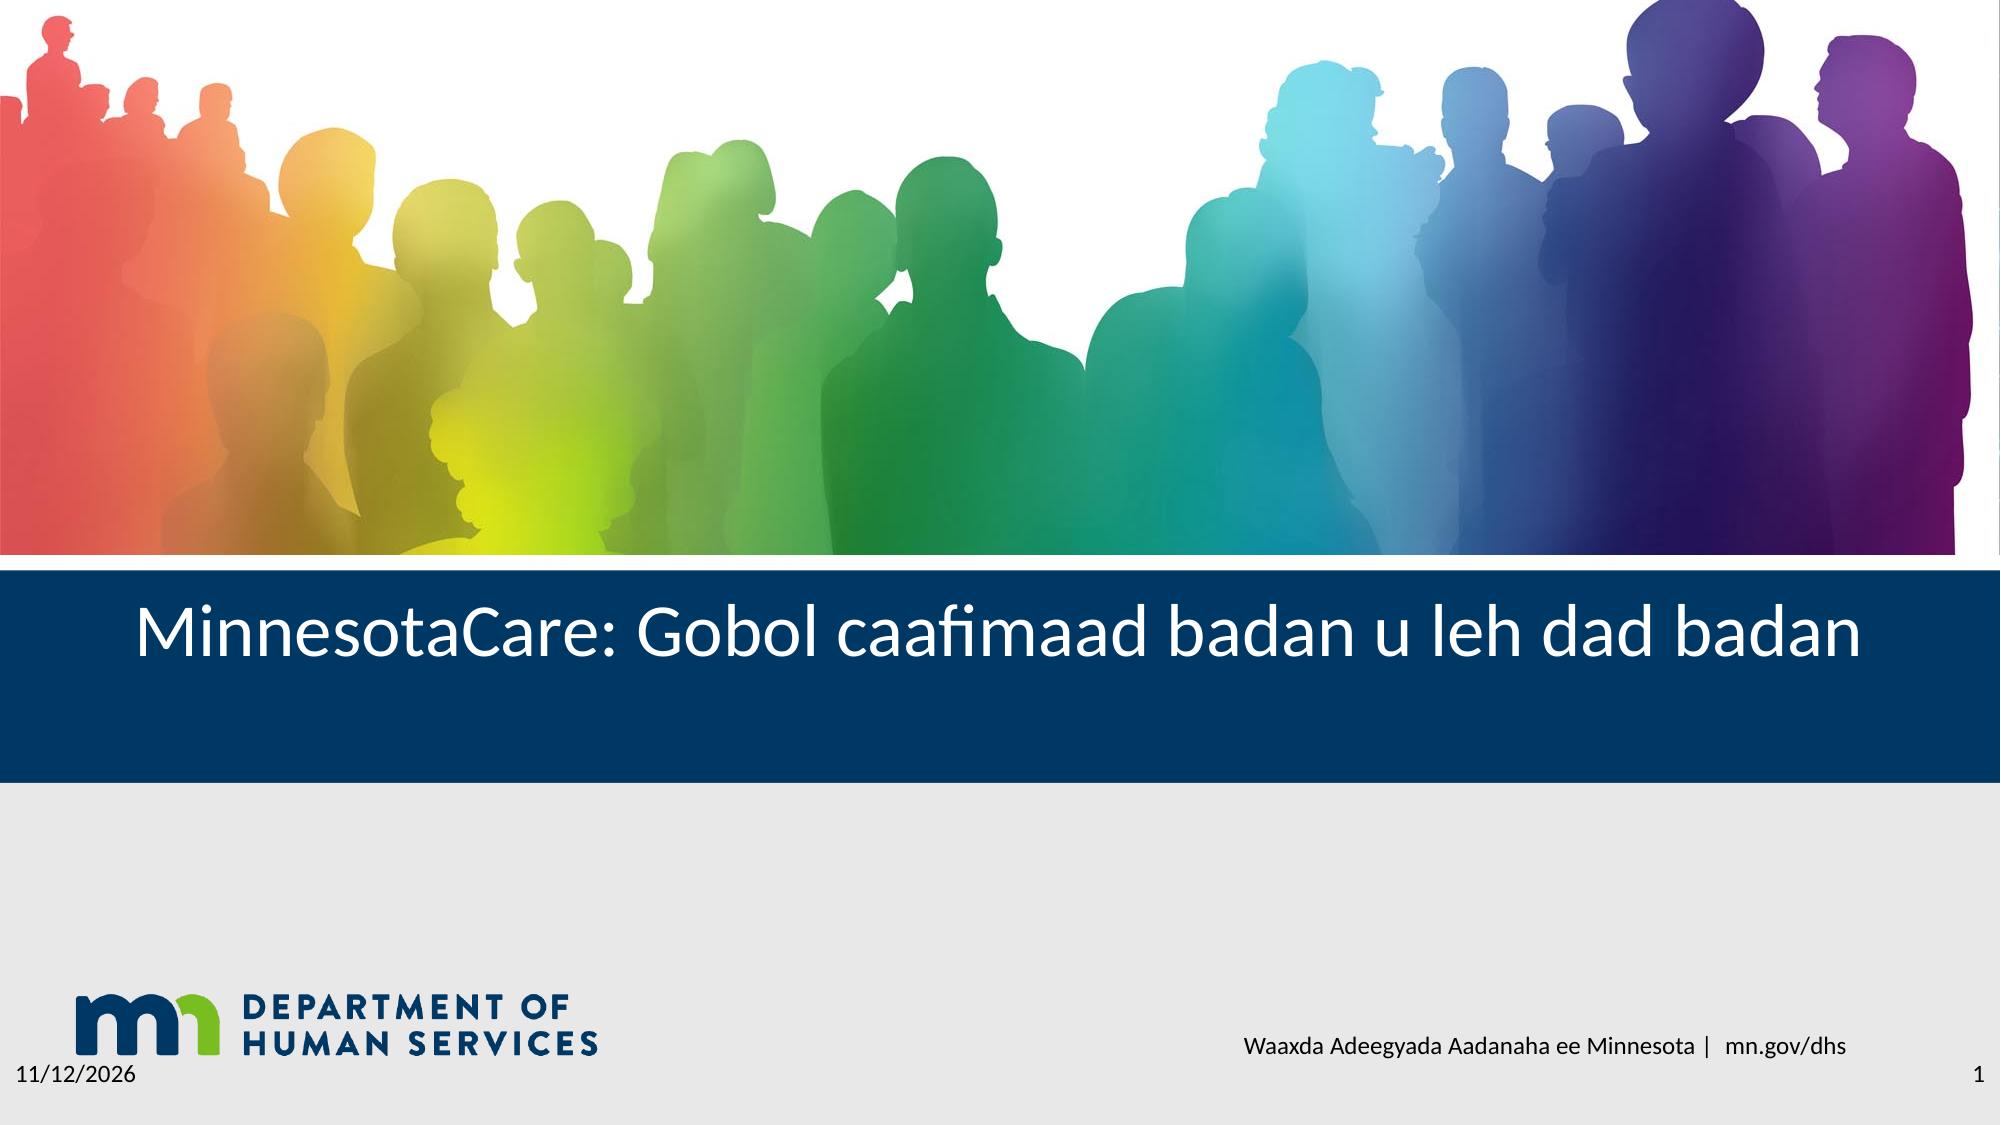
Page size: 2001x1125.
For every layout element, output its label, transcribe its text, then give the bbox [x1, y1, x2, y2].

footer Waaxda Adeegyada Aadanaha ee Minnesota | mn.gov/dhs [945, 1006, 1863, 1067]
title MinnesotaCare: Gobol caafimaad badan u leh dad badan [43, 570, 1957, 783]
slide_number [0, 1042, 223, 1103]
picture [0, 0, 2000, 555]
slide_number 1 [1760, 1042, 2000, 1103]
picture [75, 933, 601, 1116]
